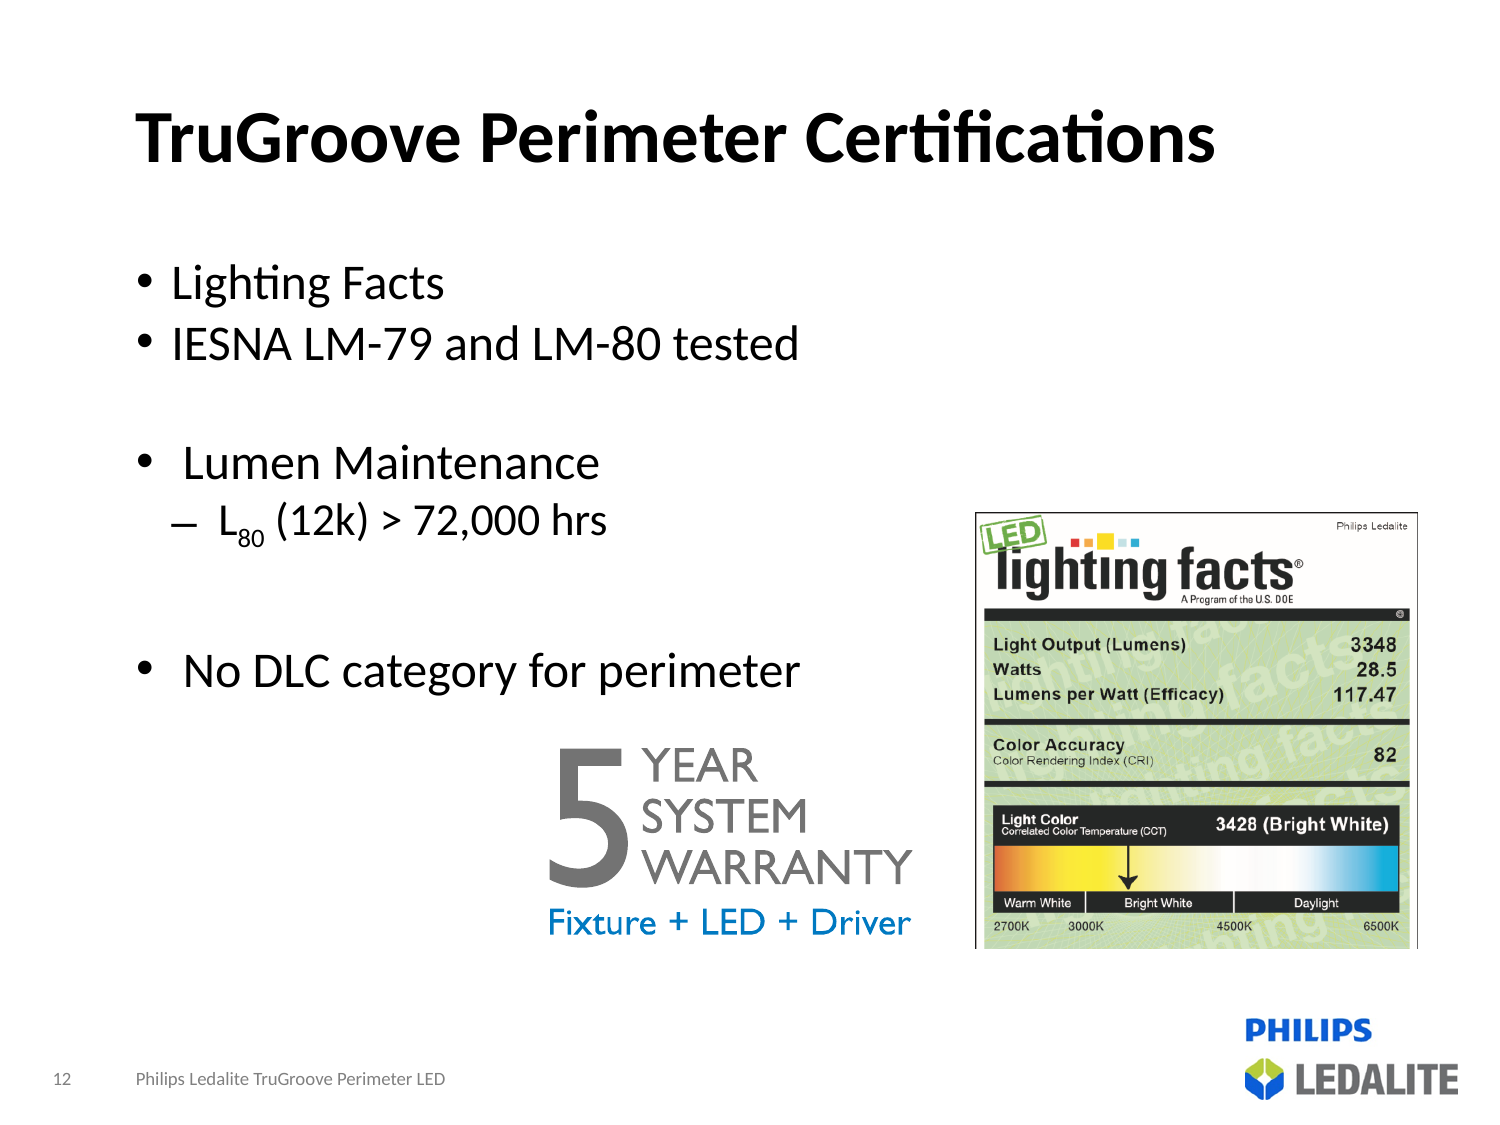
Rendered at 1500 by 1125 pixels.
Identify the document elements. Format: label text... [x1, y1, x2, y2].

picture [974, 512, 1418, 949]
picture [518, 748, 913, 949]
list TruGroove Perimeter Certifications [135, 87, 1365, 183]
picture [1245, 1018, 1458, 1100]
list Lighting Facts IESNA LM-79 and LM-80 tested Lumen Maintenance L80 (12k) > 72,000 hrs No DLC category for perimeter [135, 249, 850, 973]
